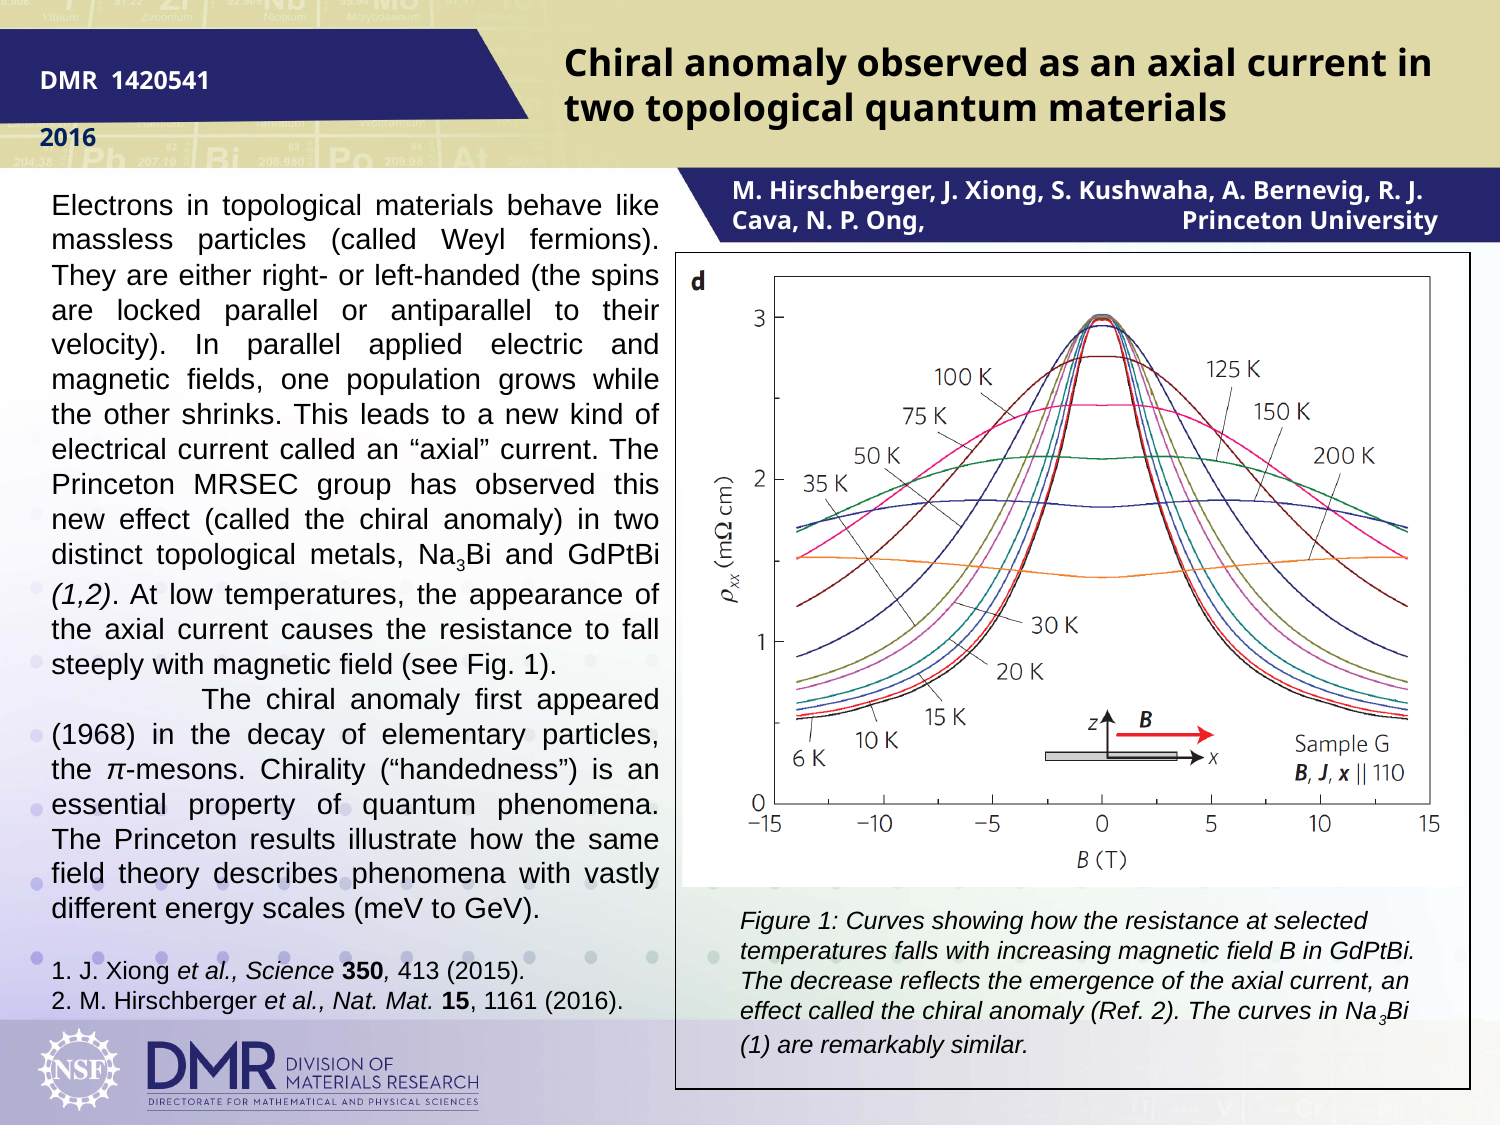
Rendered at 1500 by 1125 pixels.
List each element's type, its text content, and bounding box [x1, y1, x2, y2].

text_box [675, 252, 685, 259]
text_box M. Hirschberger, J. Xiong, S. Kushwaha, A. Bernevig, R. J. Cava, N. P. Ong, Princeton University [717, 167, 1487, 242]
picture [0, 0, 1500, 1125]
text_box 2016 [24, 113, 162, 159]
text_box [675, 898, 1470, 1089]
title Chiral anomaly observed as an axial current in two topological quantum materials [548, 18, 1500, 150]
text_box Figure 1: Curves showing how the resistance at selected temperatures falls with increasing magnetic field B in GdPtBi. The decrease reflects the emergence of the axial current, an effect called the chiral anomaly (Ref. 2). The curves in Na3Bi (1) are remarkably similar. [725, 905, 1443, 1066]
text_box Electrons in topological materials behave like massless particles (called Weyl fermions). They are either right- or left-handed (the spins are locked parallel or antiparallel to their velocity). In parallel applied electric and magnetic fields, one population grows while the other shrinks. This leads to a new kind of electrical current called an “axial” current. The Princeton MRSEC group has observed this new effect (called the chiral anomaly) in two distinct topological metals, Na3Bi and GdPtBi (1,2). At low temperatures, the appearance of the axial current causes the resistance to fall steeply with magnetic field (see Fig. 1). The chiral anomaly first appeared (1968) in the decay of elementary particles, the π-mesons. Chirality (“handedness”) is an essential property of quantum phenomena. The Princeton results illustrate how the same field theory describes phenomena with vastly different energy scales (meV to GeV). 1. J. Xiong et al., Science 350, 413 (2015). 2. M. Hirschberger et al., Nat. Mat. 15, 1161 (2016). [36, 178, 676, 1022]
text_box DMR 1420541 [24, 57, 478, 102]
